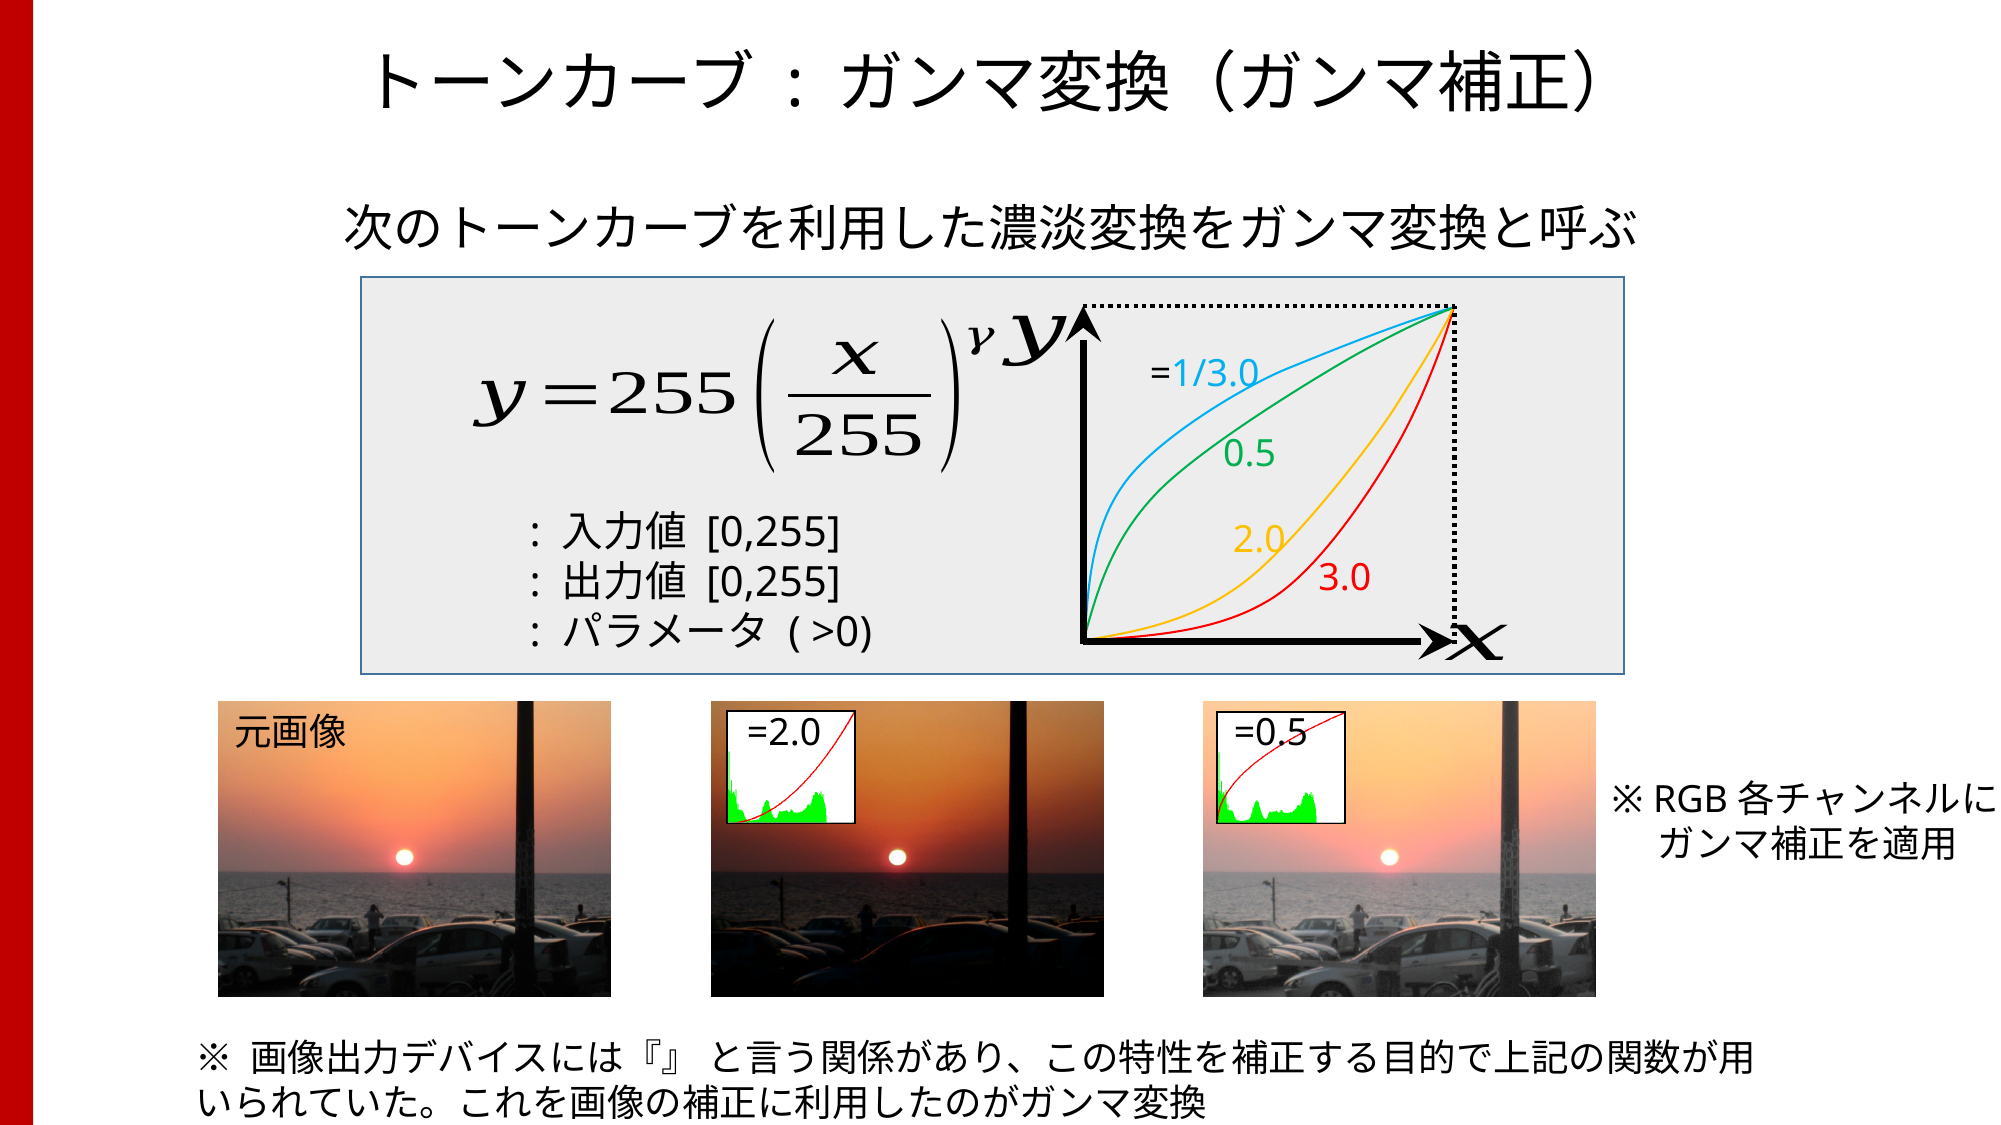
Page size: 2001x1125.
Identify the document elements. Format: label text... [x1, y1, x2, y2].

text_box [1083, 305, 1455, 645]
text_box [360, 276, 1625, 675]
picture [218, 701, 611, 997]
list 次のトーンカーブを利用した濃淡変換をガンマ変換と呼ぶ [328, 196, 1679, 264]
picture [1203, 701, 1596, 997]
title トーンカーブ : ガンマ変換（ガンマ補正） [324, 29, 1675, 140]
picture [710, 701, 1104, 997]
text_box ※ RGB各チャンネルに ガンマ補正を適用 [1597, 767, 2000, 873]
